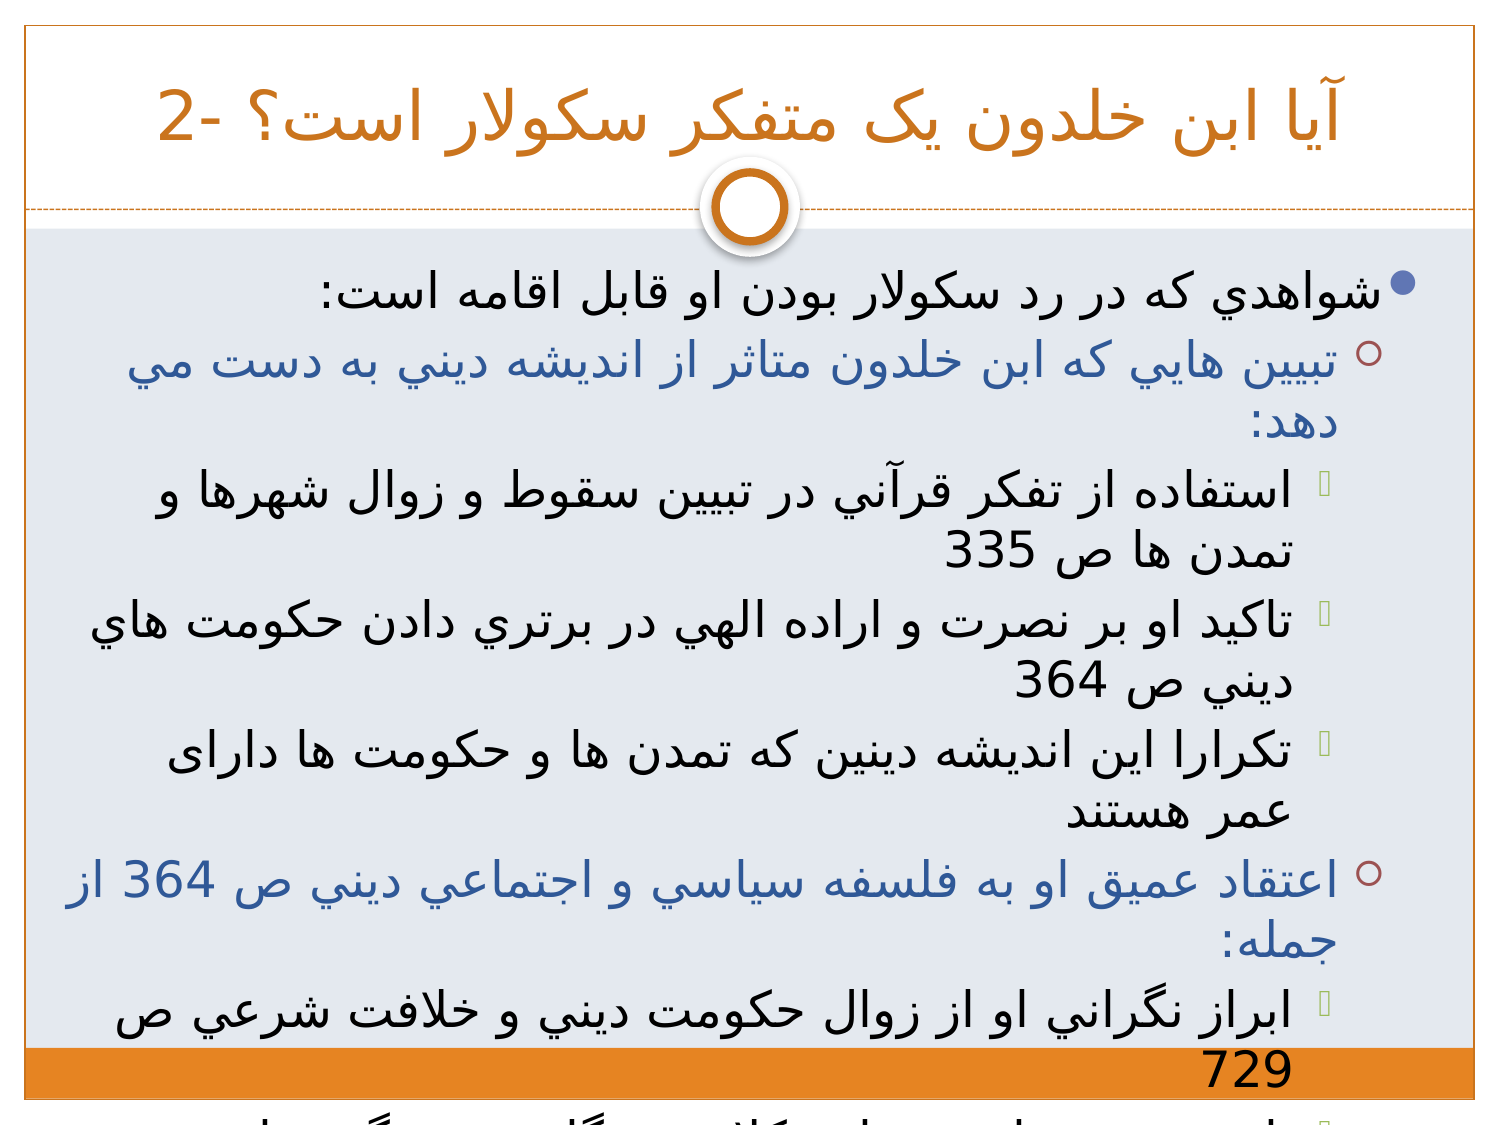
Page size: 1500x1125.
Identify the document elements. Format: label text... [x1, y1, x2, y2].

title آيا ابن خلدون يک متفکر سکولار است؟ -2 [49, 37, 1450, 163]
list شواهدي که در رد سکولار بودن او قابل اقامه است: تبيين هايي که ابن خلدون متاثر از انديشه ديني به دست مي دهد: استفاده از تفکر قرآني در تبيين سقوط و زوال شهرها و تمدن ها ص 335 تاکيد او بر نصرت و اراده الهي در برتري دادن حکومت هاي ديني ص 364 تکرارا اين انديشه دينين که تمدن ها و حکومت ها دارای عمر هستند اعتقاد عميق او به فلسفه سياسي و اجتماعي ديني ص 364 از جمله: ابراز نگراني او از زوال حکومت ديني و خلافت شرعي ص 729 پاينبدي جدي او به مباني کلامي هنگام سخن گفتن از اختلافات صحابه در صدر اسلام ص 409 [49, 250, 1445, 1001]
